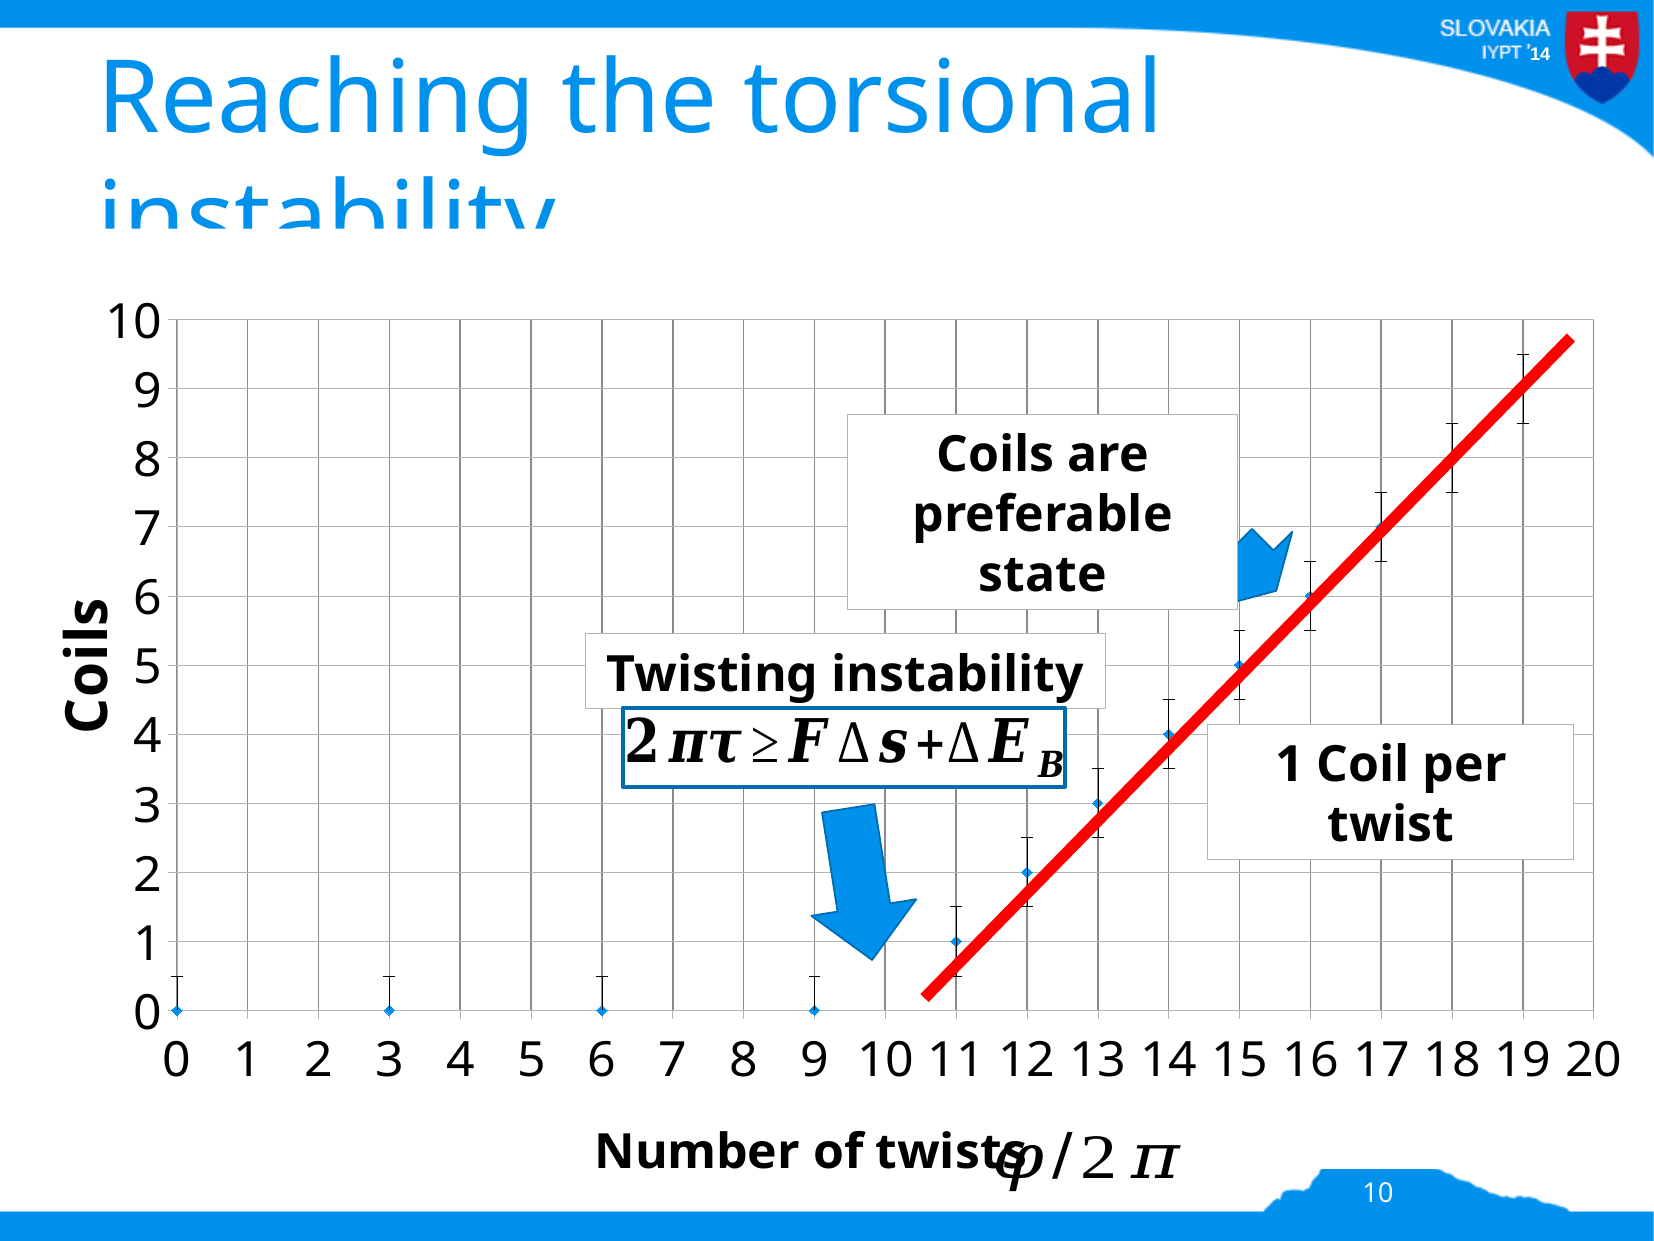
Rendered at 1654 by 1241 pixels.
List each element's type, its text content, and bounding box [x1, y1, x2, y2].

slide_number 10 [1185, 1198, 1571, 1221]
chart [0, 228, 1650, 1198]
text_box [847, 414, 924, 600]
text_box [585, 633, 924, 962]
title Reaching the torsional instability [82, 49, 1571, 228]
picture [0, 0, 1654, 1241]
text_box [924, 337, 1572, 999]
